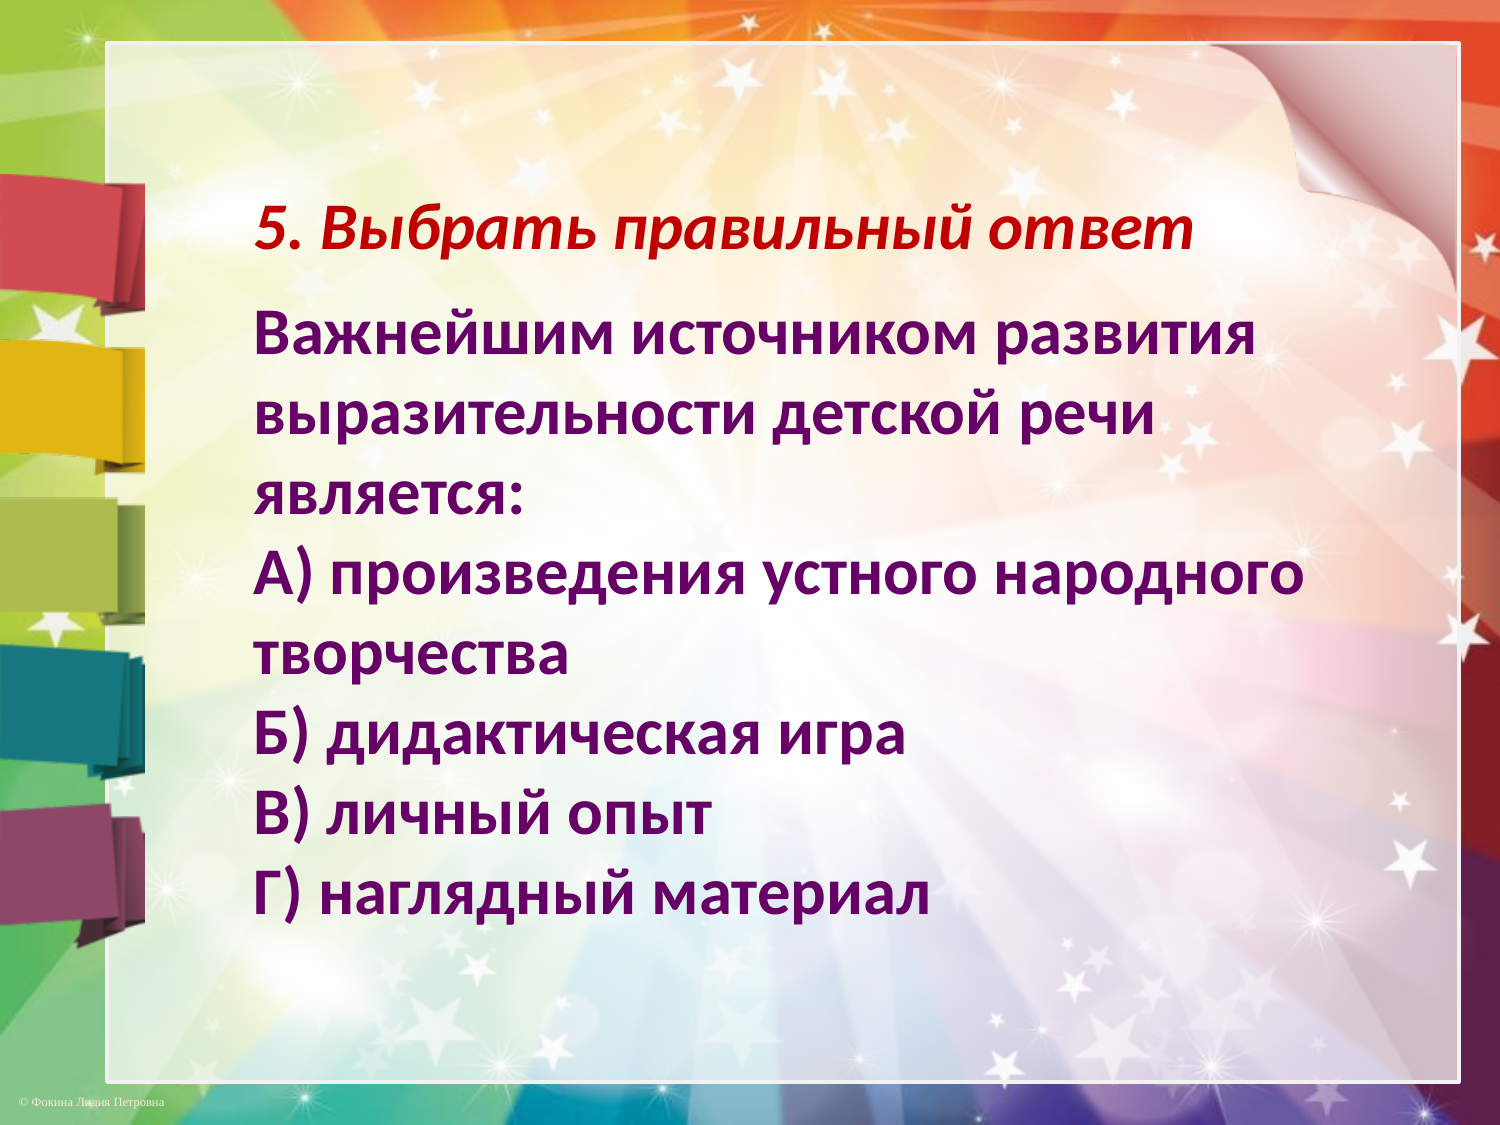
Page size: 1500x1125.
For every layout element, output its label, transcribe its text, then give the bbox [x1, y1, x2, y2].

text_box 5. Выбрать правильный ответ Важнейшим источником развития выразительности детской речи является: А) произведения устного народного творчества Б) дидактическая игра В) личный опыт Г) наглядный материал [163, 175, 1395, 981]
picture [0, 0, 1500, 1125]
